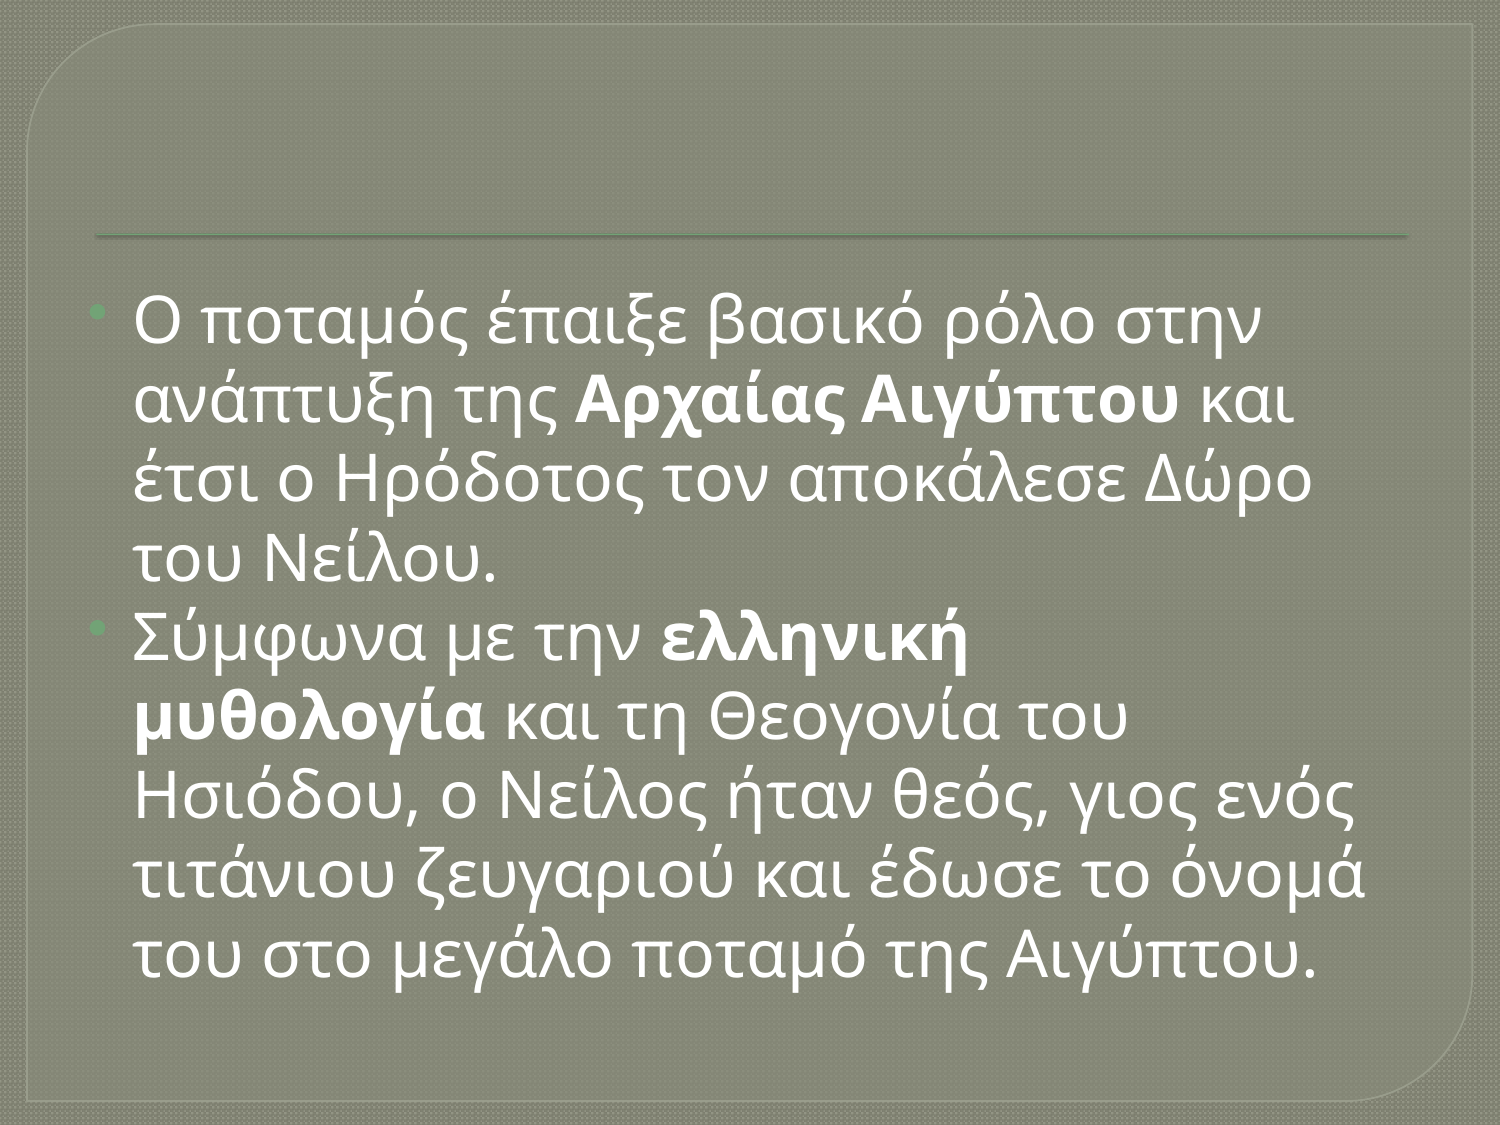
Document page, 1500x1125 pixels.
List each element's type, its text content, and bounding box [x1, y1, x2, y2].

list Ο ποταμός έπαιξε βασικό ρόλο στην ανάπτυξη της Αρχαίας Αιγύπτου και έτσι ο Ηρόδοτος τoν αποκάλεσε Δώρο του Νείλου. Σύμφωνα με την ελληνική μυθολογία και τη Θεογονία του Ησιόδου, ο Νείλος ήταν θεός, γιος ενός τιτάνιου ζευγαριού και έδωσε το όνομά του στο μεγάλο ποταμό της Αιγύπτου. [75, 270, 1425, 1013]
